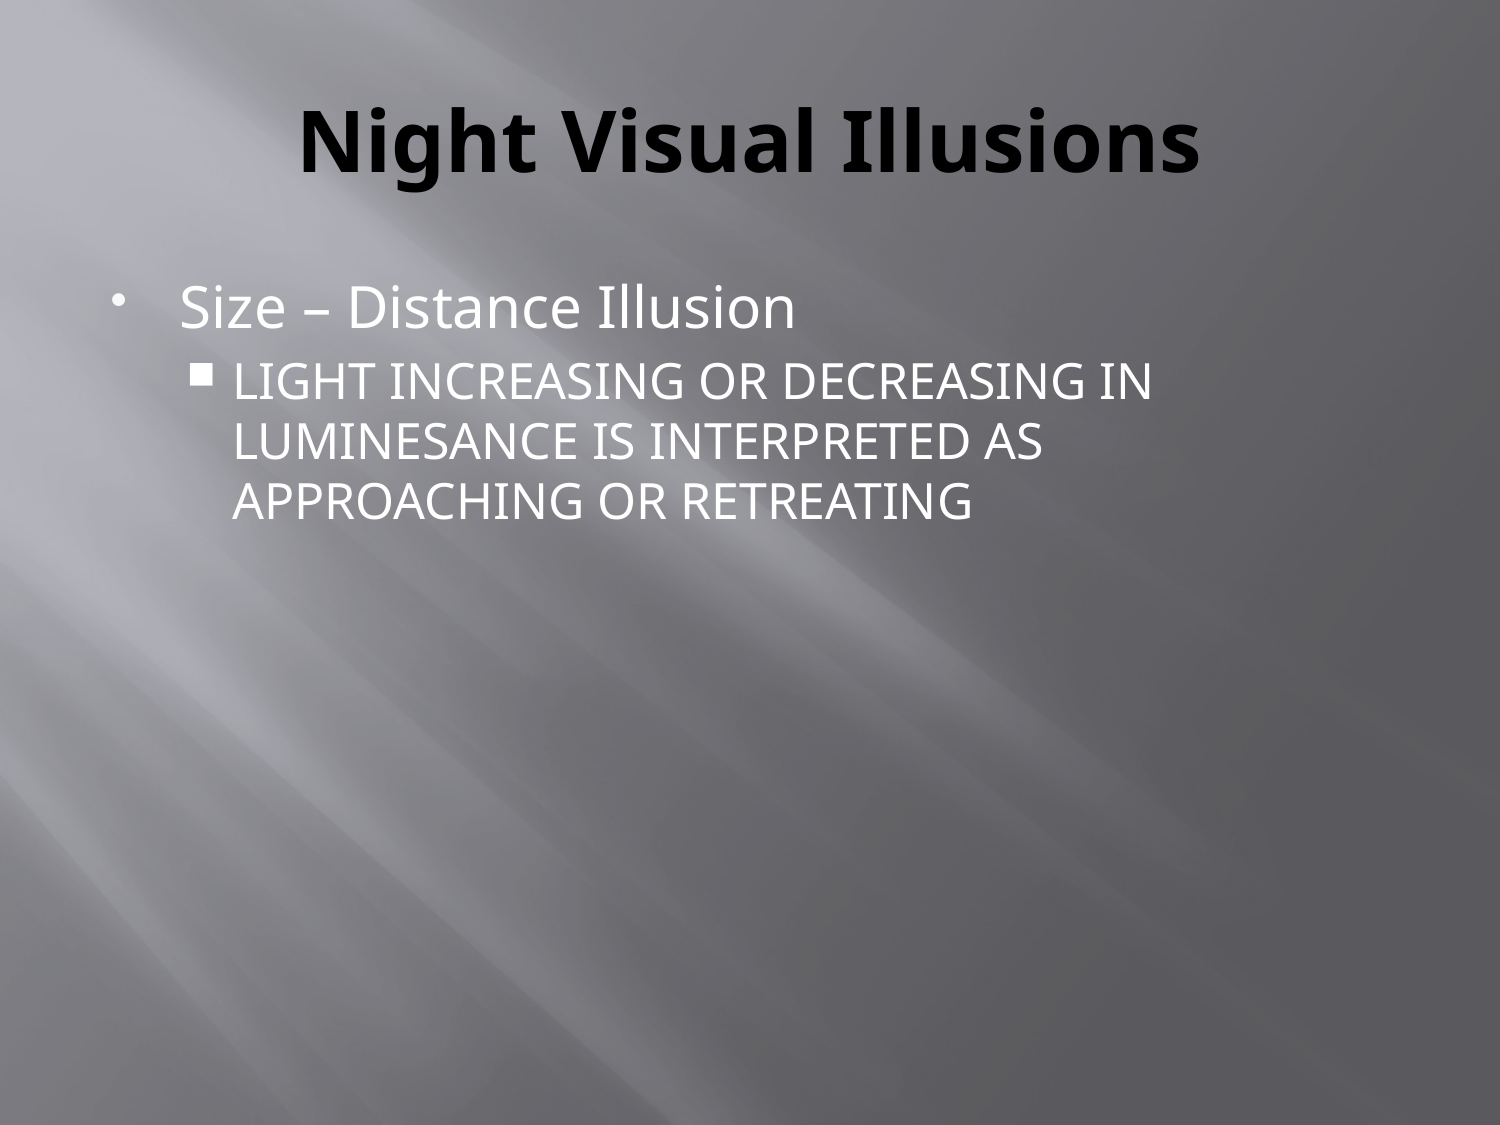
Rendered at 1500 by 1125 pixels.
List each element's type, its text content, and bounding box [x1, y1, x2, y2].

title Night Visual Illusions [75, 45, 1425, 233]
list Size – Distance Illusion LIGHT INCREASING OR DECREASING IN LUMINESANCE IS INTERPRETED AS APPROACHING OR RETREATING [75, 262, 1425, 1035]
